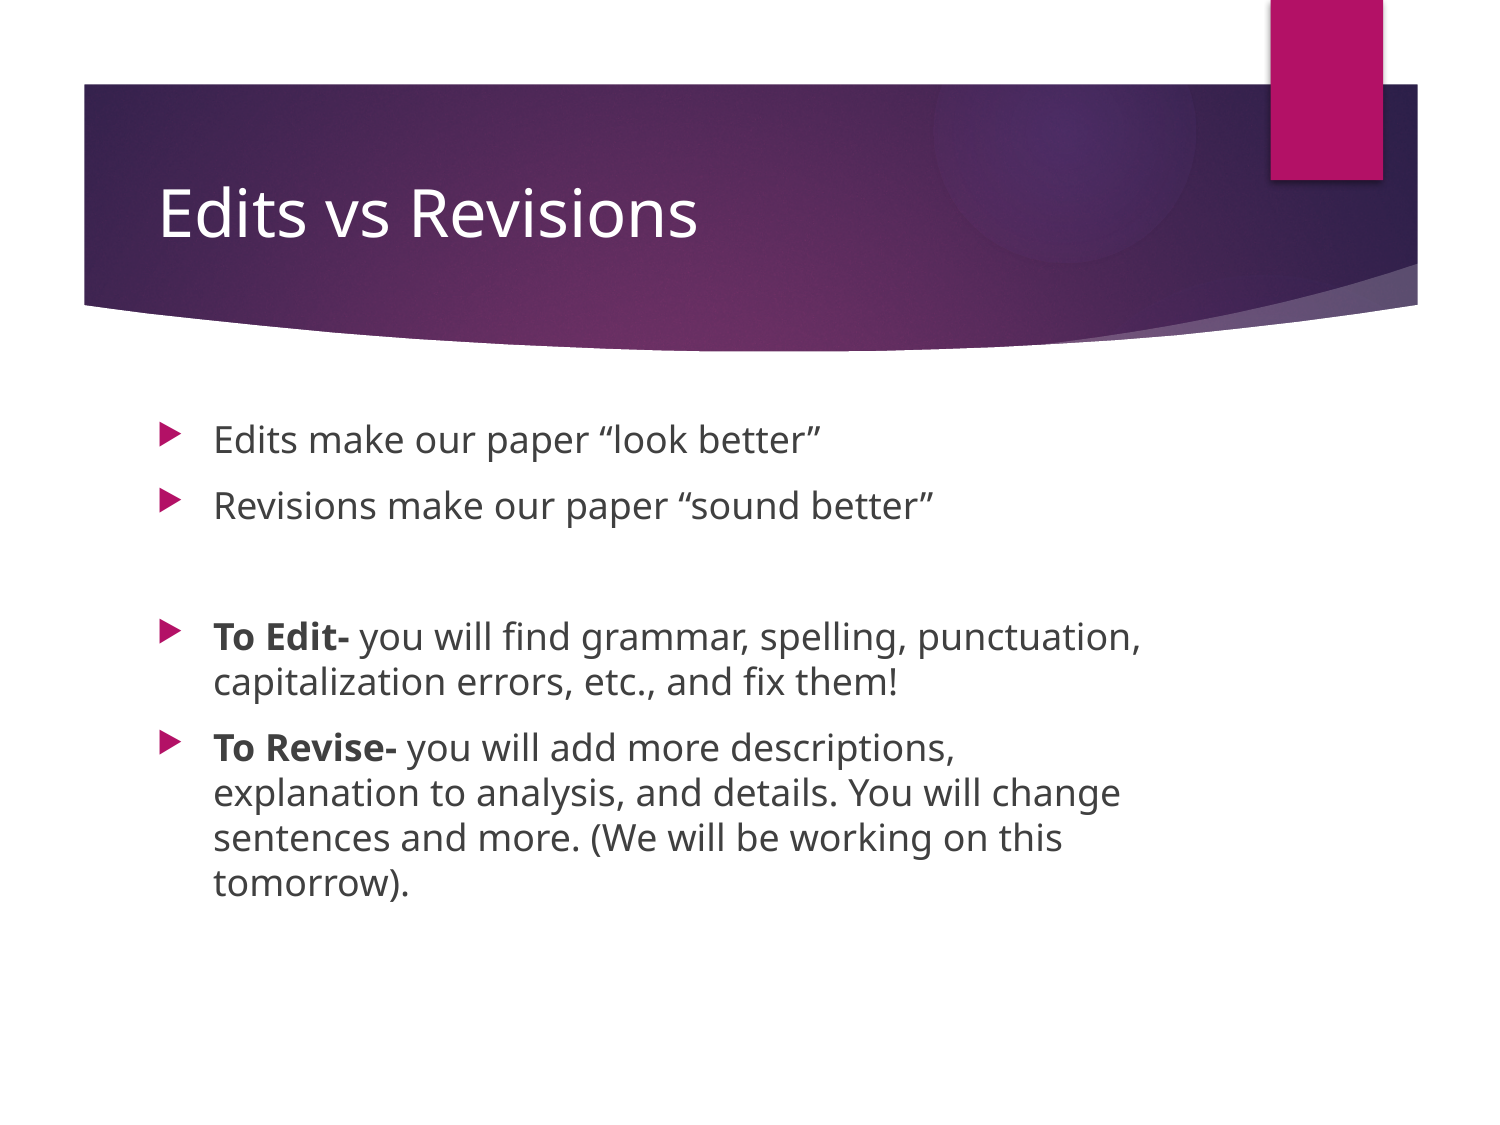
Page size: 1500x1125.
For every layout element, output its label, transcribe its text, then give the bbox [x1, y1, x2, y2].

list Edits make our paper “look better” Revisions make our paper “sound better” To Edit- you will find grammar, spelling, punctuation, capitalization errors, etc., and fix them! To Revise- you will add more descriptions, explanation to analysis, and details. You will change sentences and more. (We will be working on this tomorrow). [141, 408, 1183, 988]
title Edits vs Revisions [142, 152, 1183, 269]
